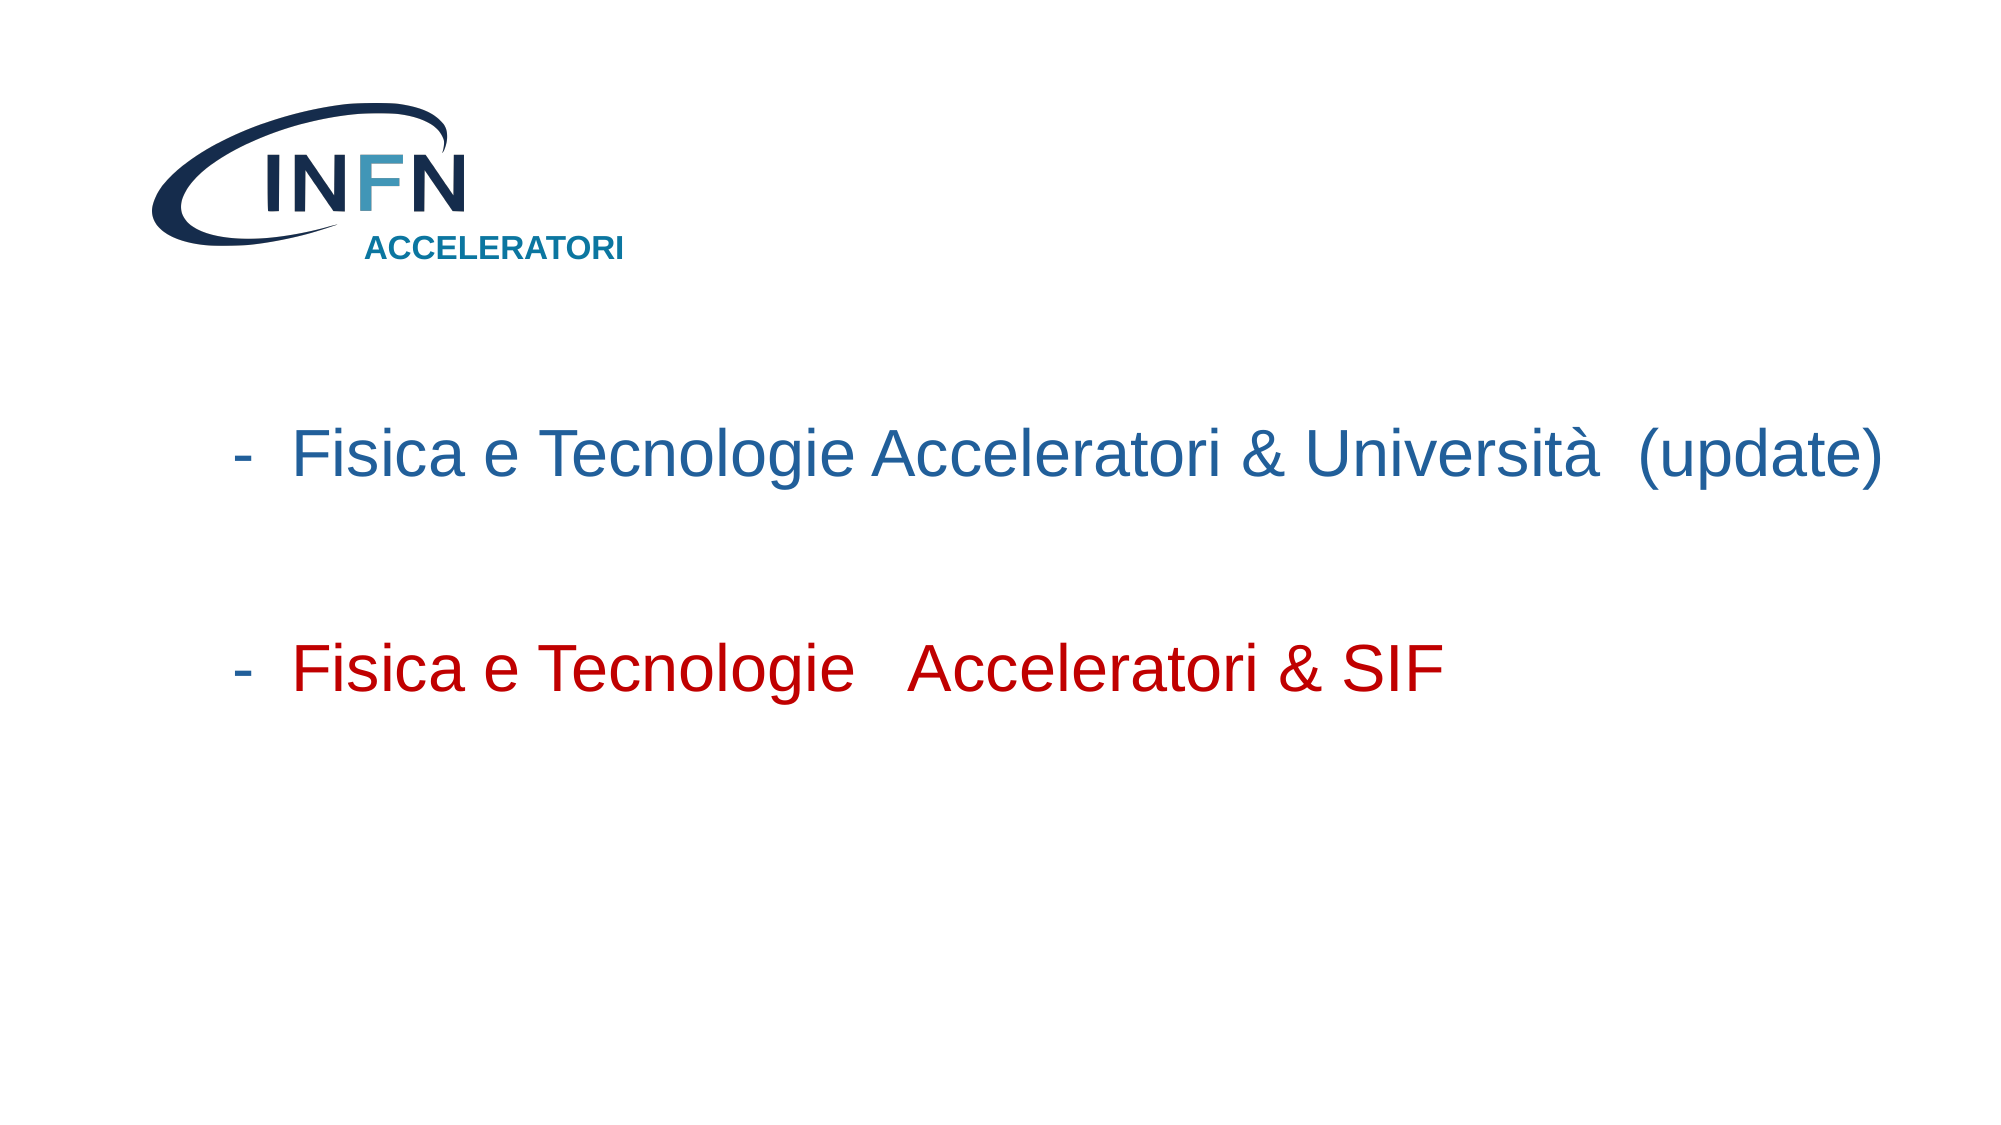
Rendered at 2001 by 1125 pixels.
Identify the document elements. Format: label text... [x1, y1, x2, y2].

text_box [151, 102, 642, 275]
title - Fisica e Tecnologie Acceleratori & Università (update) - Fisica e Tecnologie Acceleratori & SIF [217, 453, 1911, 672]
